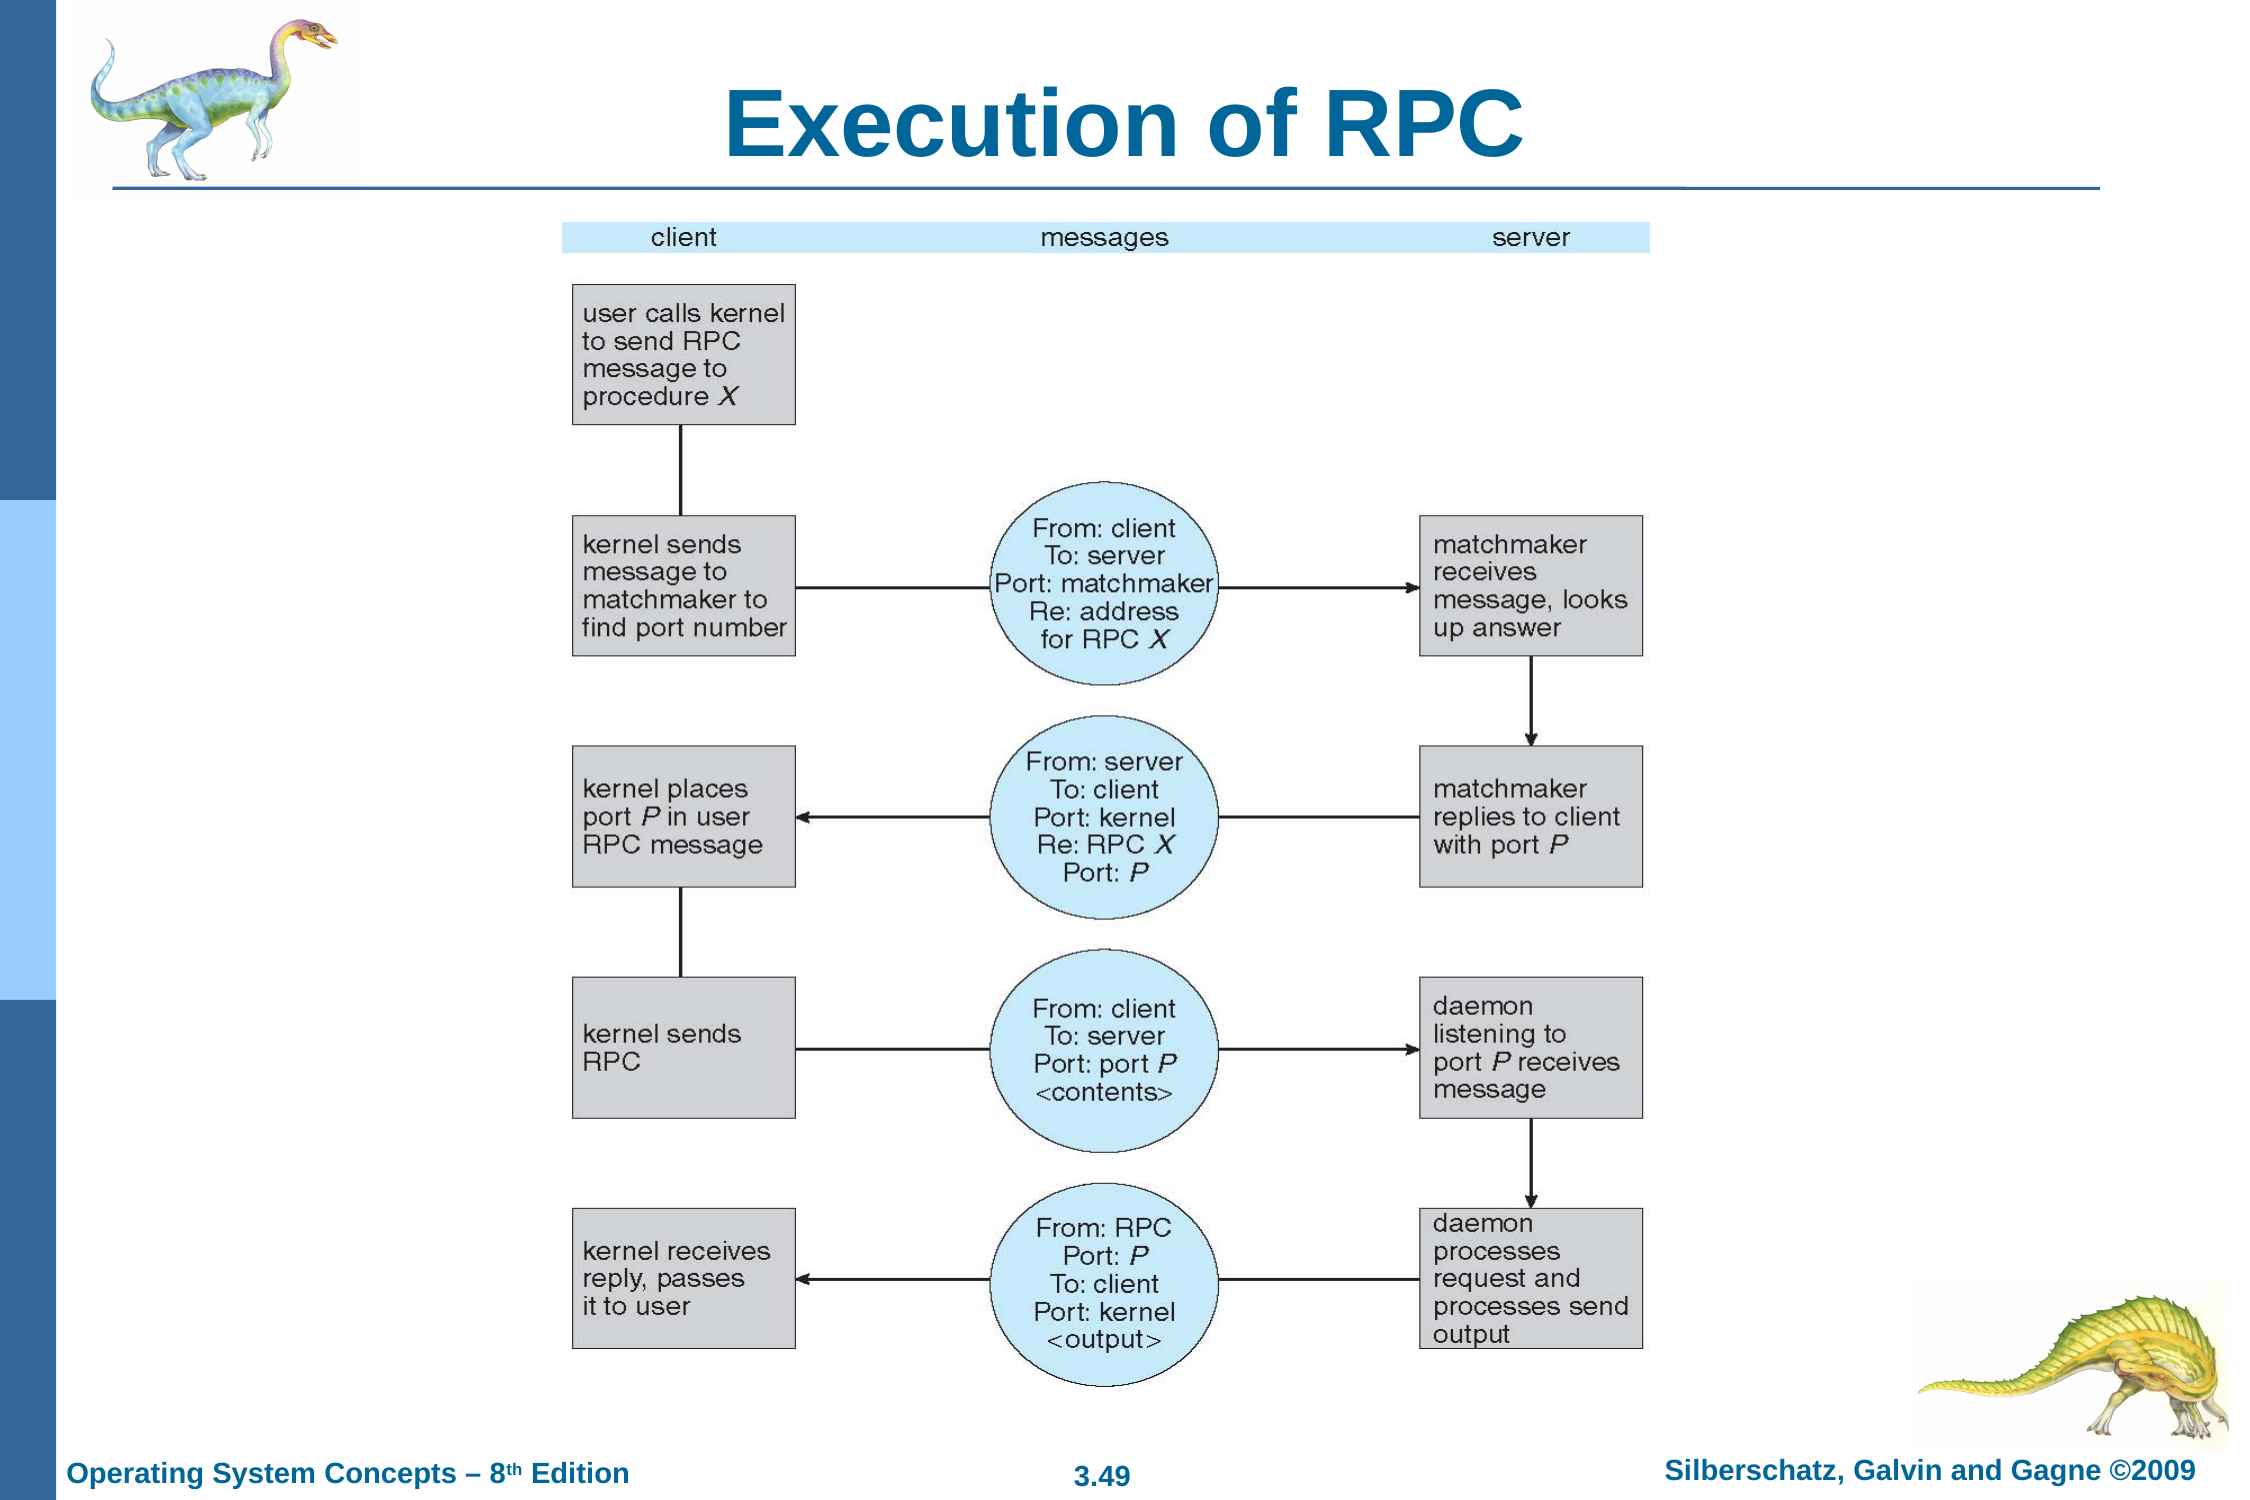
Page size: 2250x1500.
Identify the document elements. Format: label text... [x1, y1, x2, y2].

title Execution of RPC [112, 60, 2138, 187]
picture [70, 0, 365, 199]
picture [561, 221, 1651, 1387]
picture [1913, 1279, 2229, 1453]
